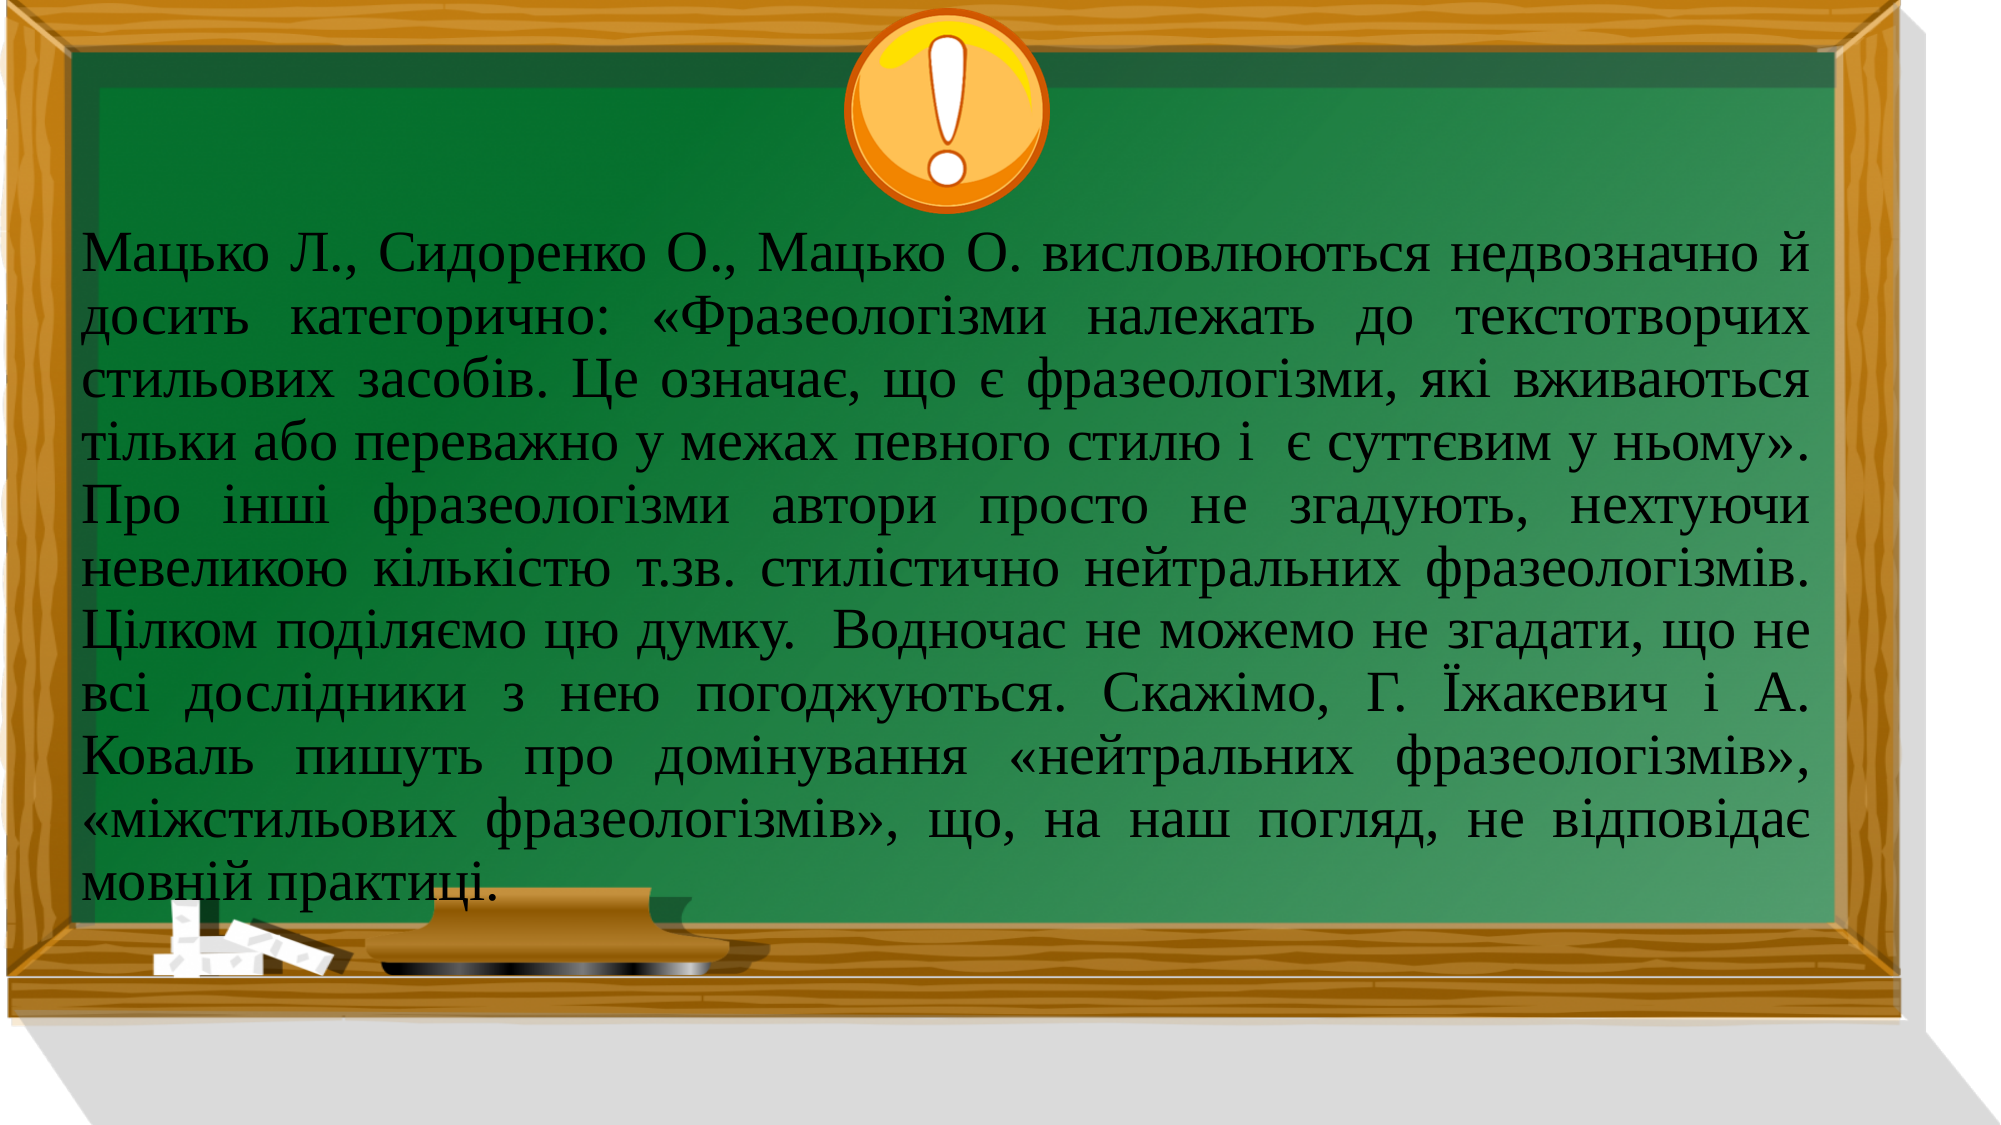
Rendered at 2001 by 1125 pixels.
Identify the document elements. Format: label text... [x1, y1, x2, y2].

list Мацько Л., Сидоренко О., Мацько О. висловлюються недвозначно й досить категорично: «Фразеологізми належать до текстотворчих стильових засобів. Це означає, що є фразеологізми, які вживаються тільки або переважно у межах певного стилю і є суттєвим у ньому». Про інші фразеологізми автори просто не згадують, нехтуючи невеликою кількістю т.зв. стилістично нейтральних фразеологізмів. Цілком поділяємо цю думку. Водночас не можемо не згадати, що не всі дослідники з нею погоджуються. Скажімо, Г. Їжакевич і А. Коваль пишуть про домінування «нейтральних фразеологізмів», «міжстильових фразеологізмів», що, на наш погляд, не відповідає мовній практиці. [66, 214, 1827, 1066]
picture [0, 0, 2001, 1125]
